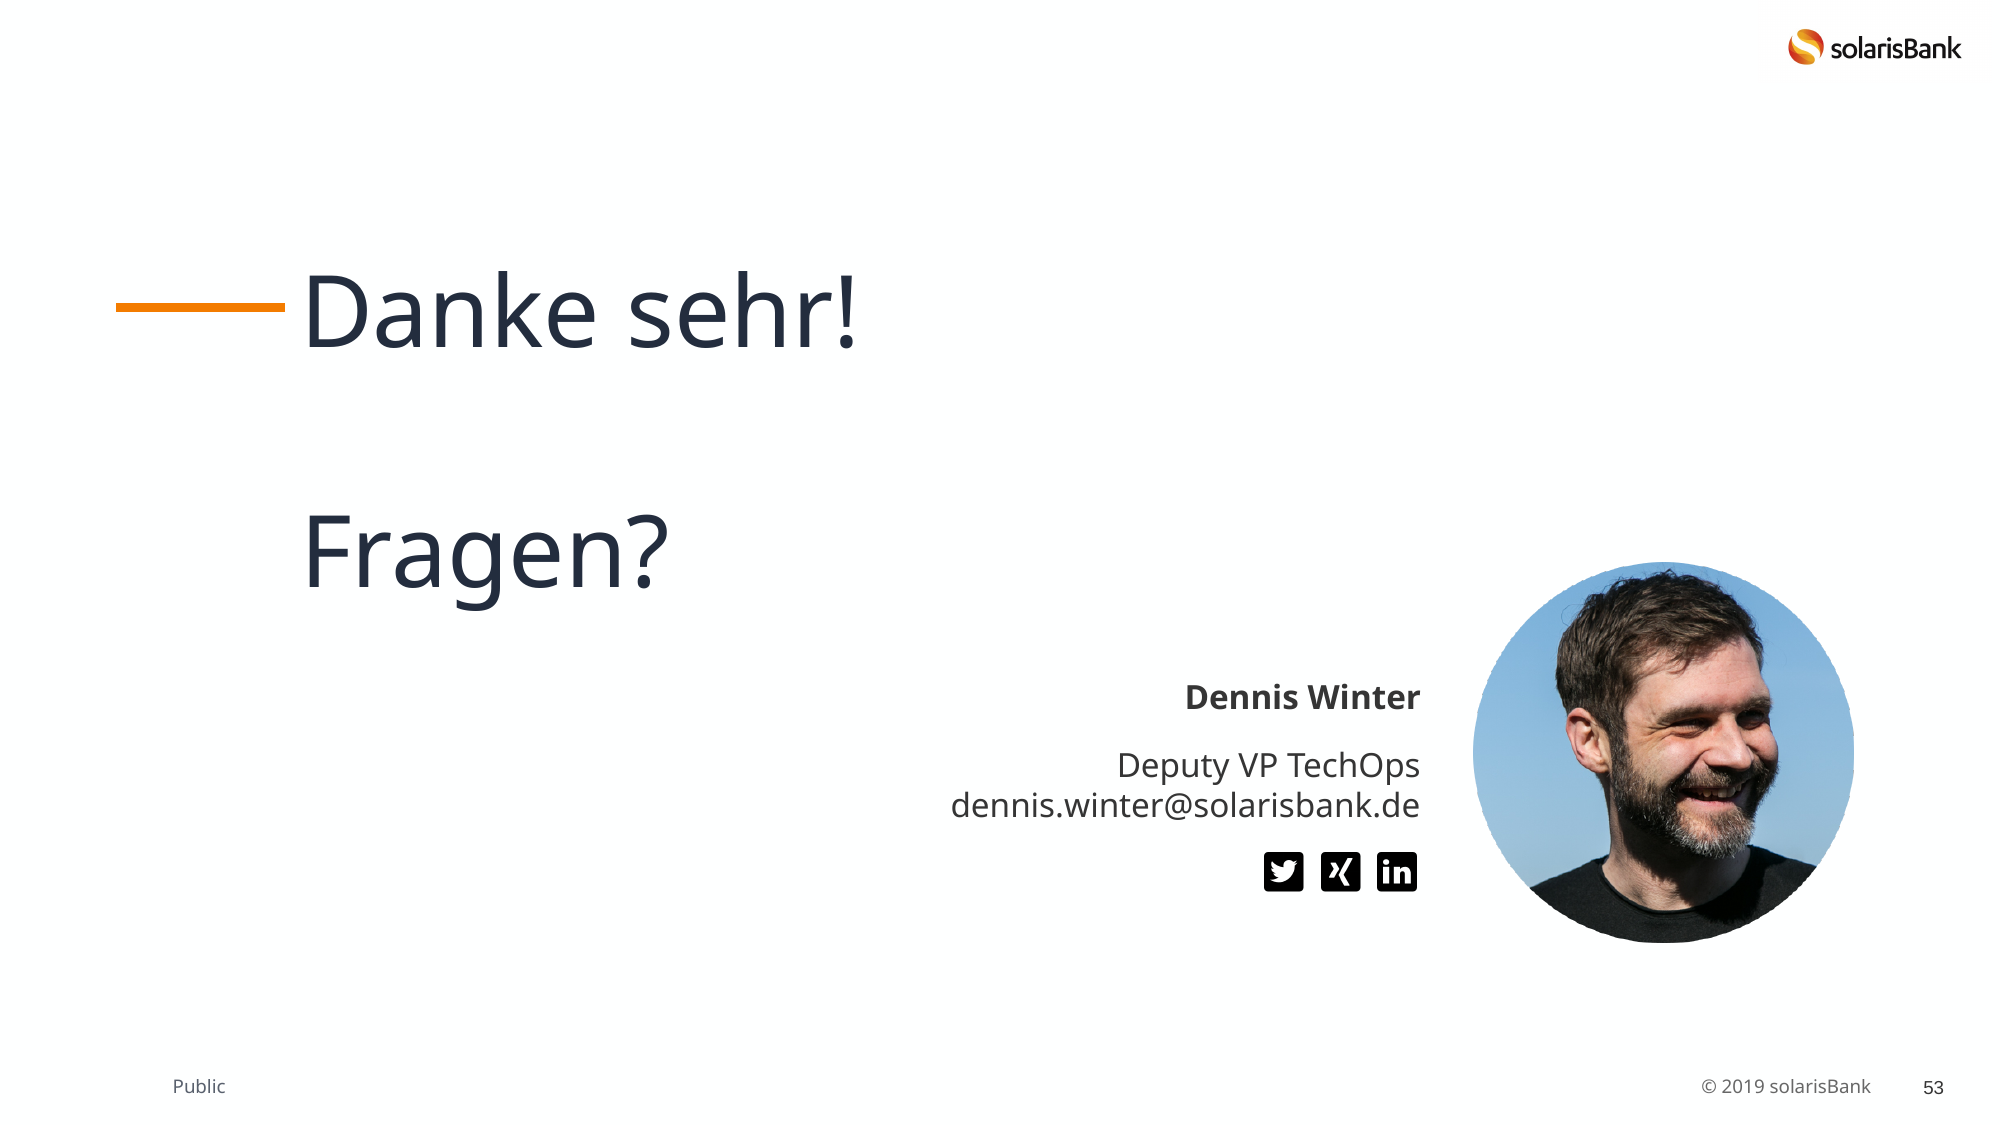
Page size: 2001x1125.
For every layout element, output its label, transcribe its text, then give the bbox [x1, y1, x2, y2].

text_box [1260, 848, 1421, 895]
slide_number 53 [1885, 1071, 1960, 1103]
text_box Danke sehr! Fragen? [285, 240, 1474, 615]
picture [1473, 562, 1854, 943]
text_box Dennis Winter [1121, 676, 1422, 716]
picture [1758, 0, 1992, 83]
text_box Deputy VP TechOps dennis.winter@solarisbank.de [634, 724, 1422, 824]
